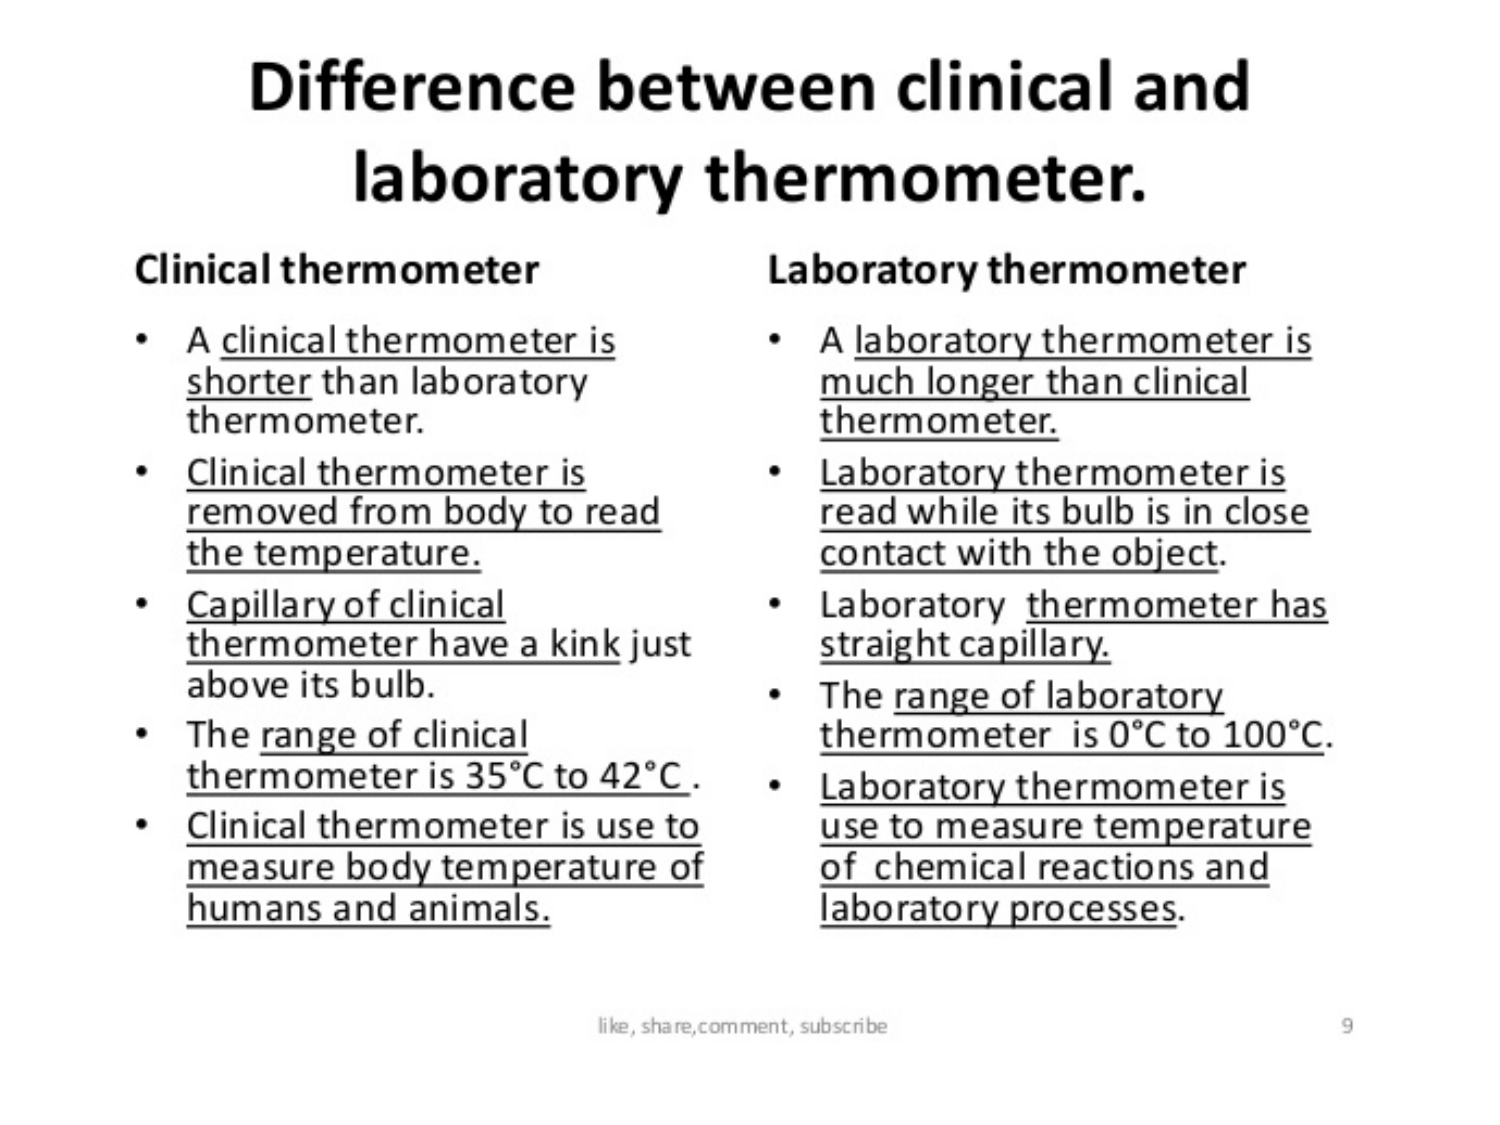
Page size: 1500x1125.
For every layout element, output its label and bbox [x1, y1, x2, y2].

picture [49, 37, 1438, 1076]
